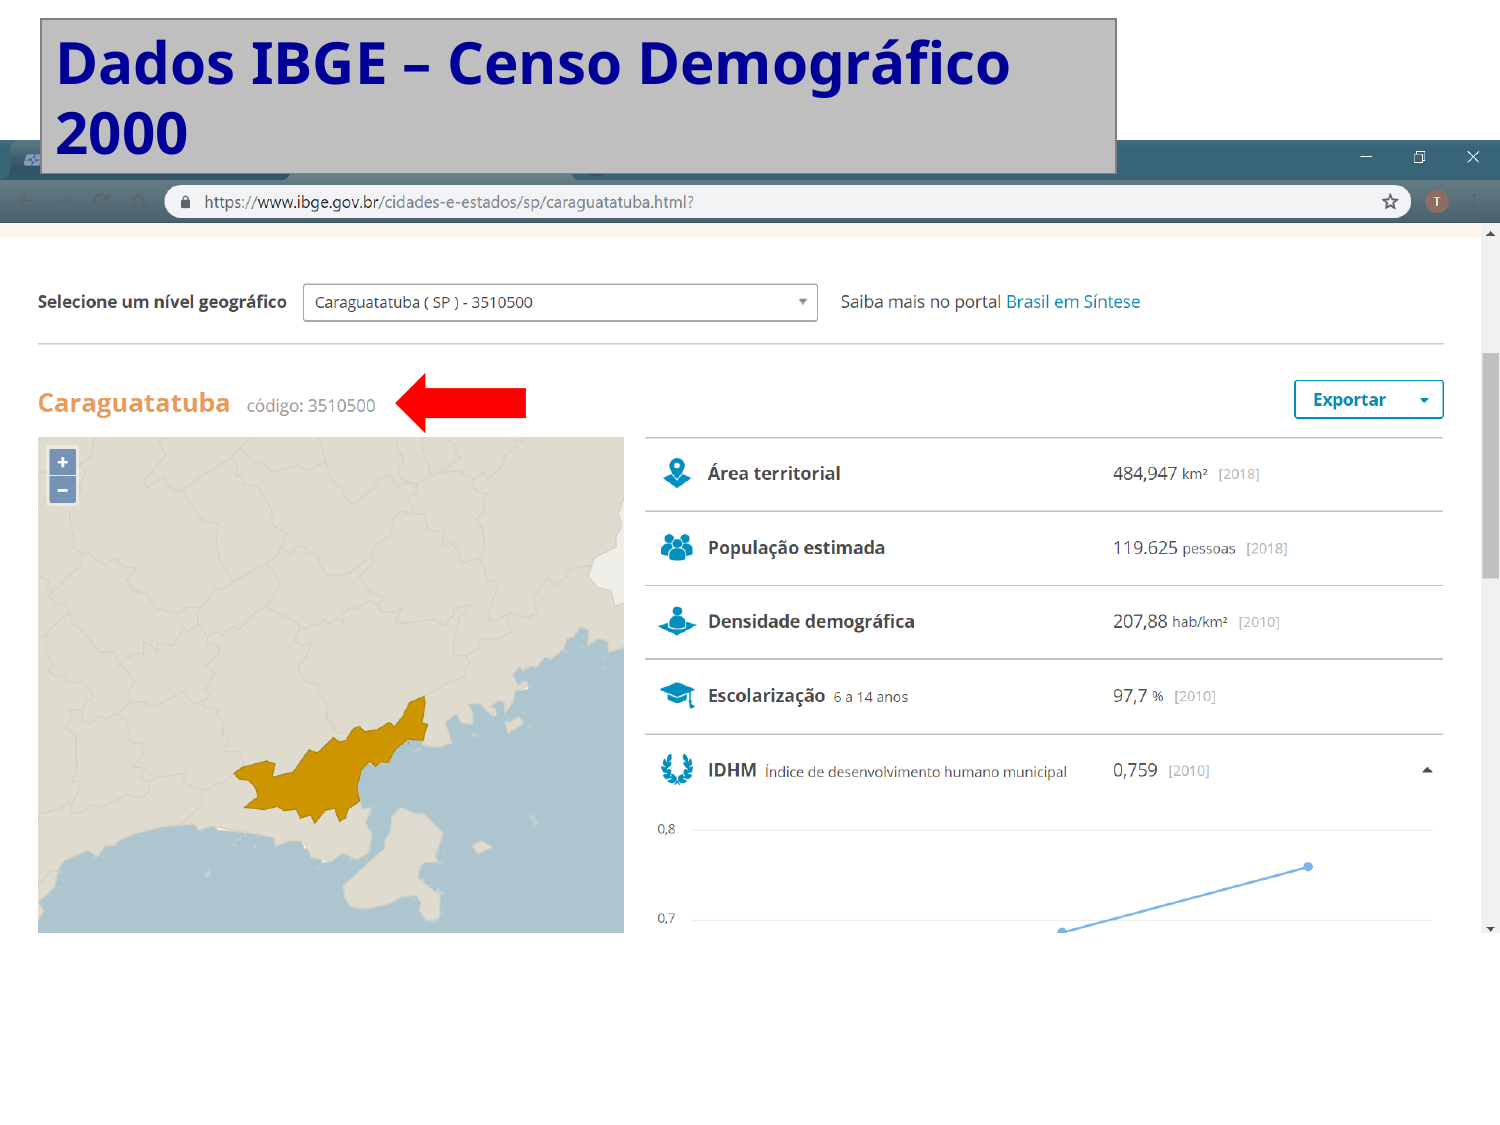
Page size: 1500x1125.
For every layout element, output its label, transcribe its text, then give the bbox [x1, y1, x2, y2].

picture [0, 140, 1500, 933]
text_box Dados IBGE – Censo Demográfico 2000 [41, 18, 1117, 138]
